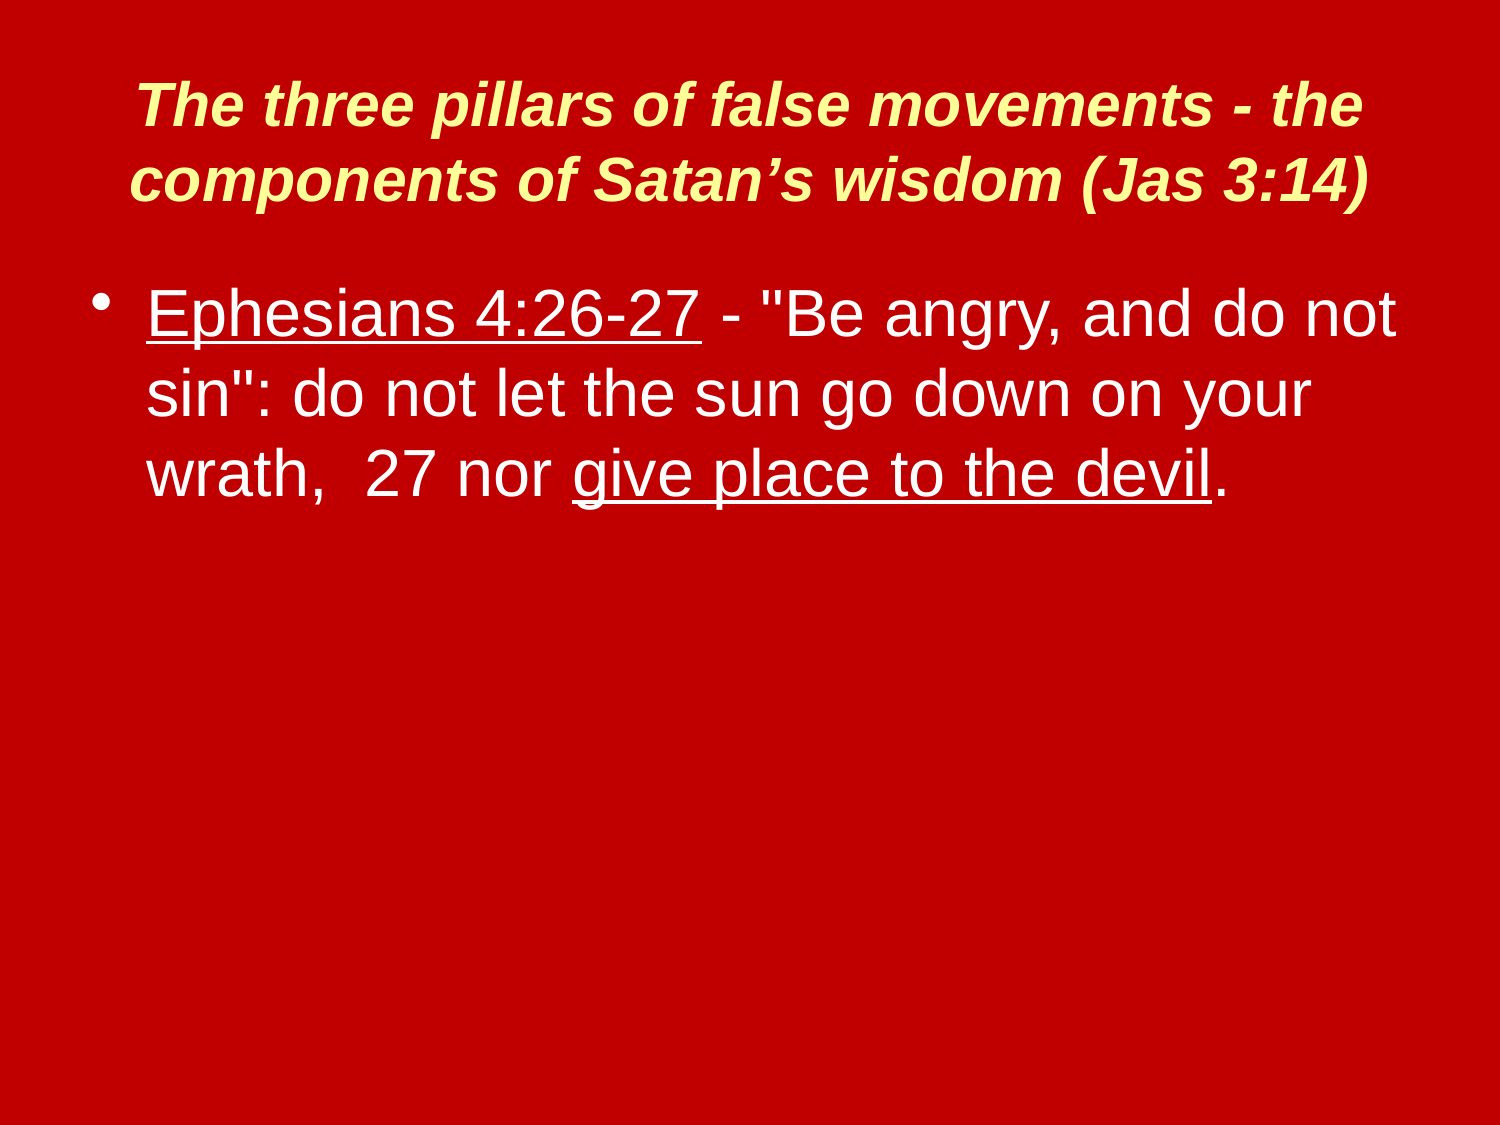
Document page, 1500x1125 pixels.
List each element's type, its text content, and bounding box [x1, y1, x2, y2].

list Ephesians 4:26-27 - "Be angry, and do not sin": do not let the sun go down on your wrath, 27 nor give place to the devil. [75, 262, 1425, 1005]
title The three pillars of false movements - the components of Satan’s wisdom (Jas 3:14) [75, 45, 1425, 233]
